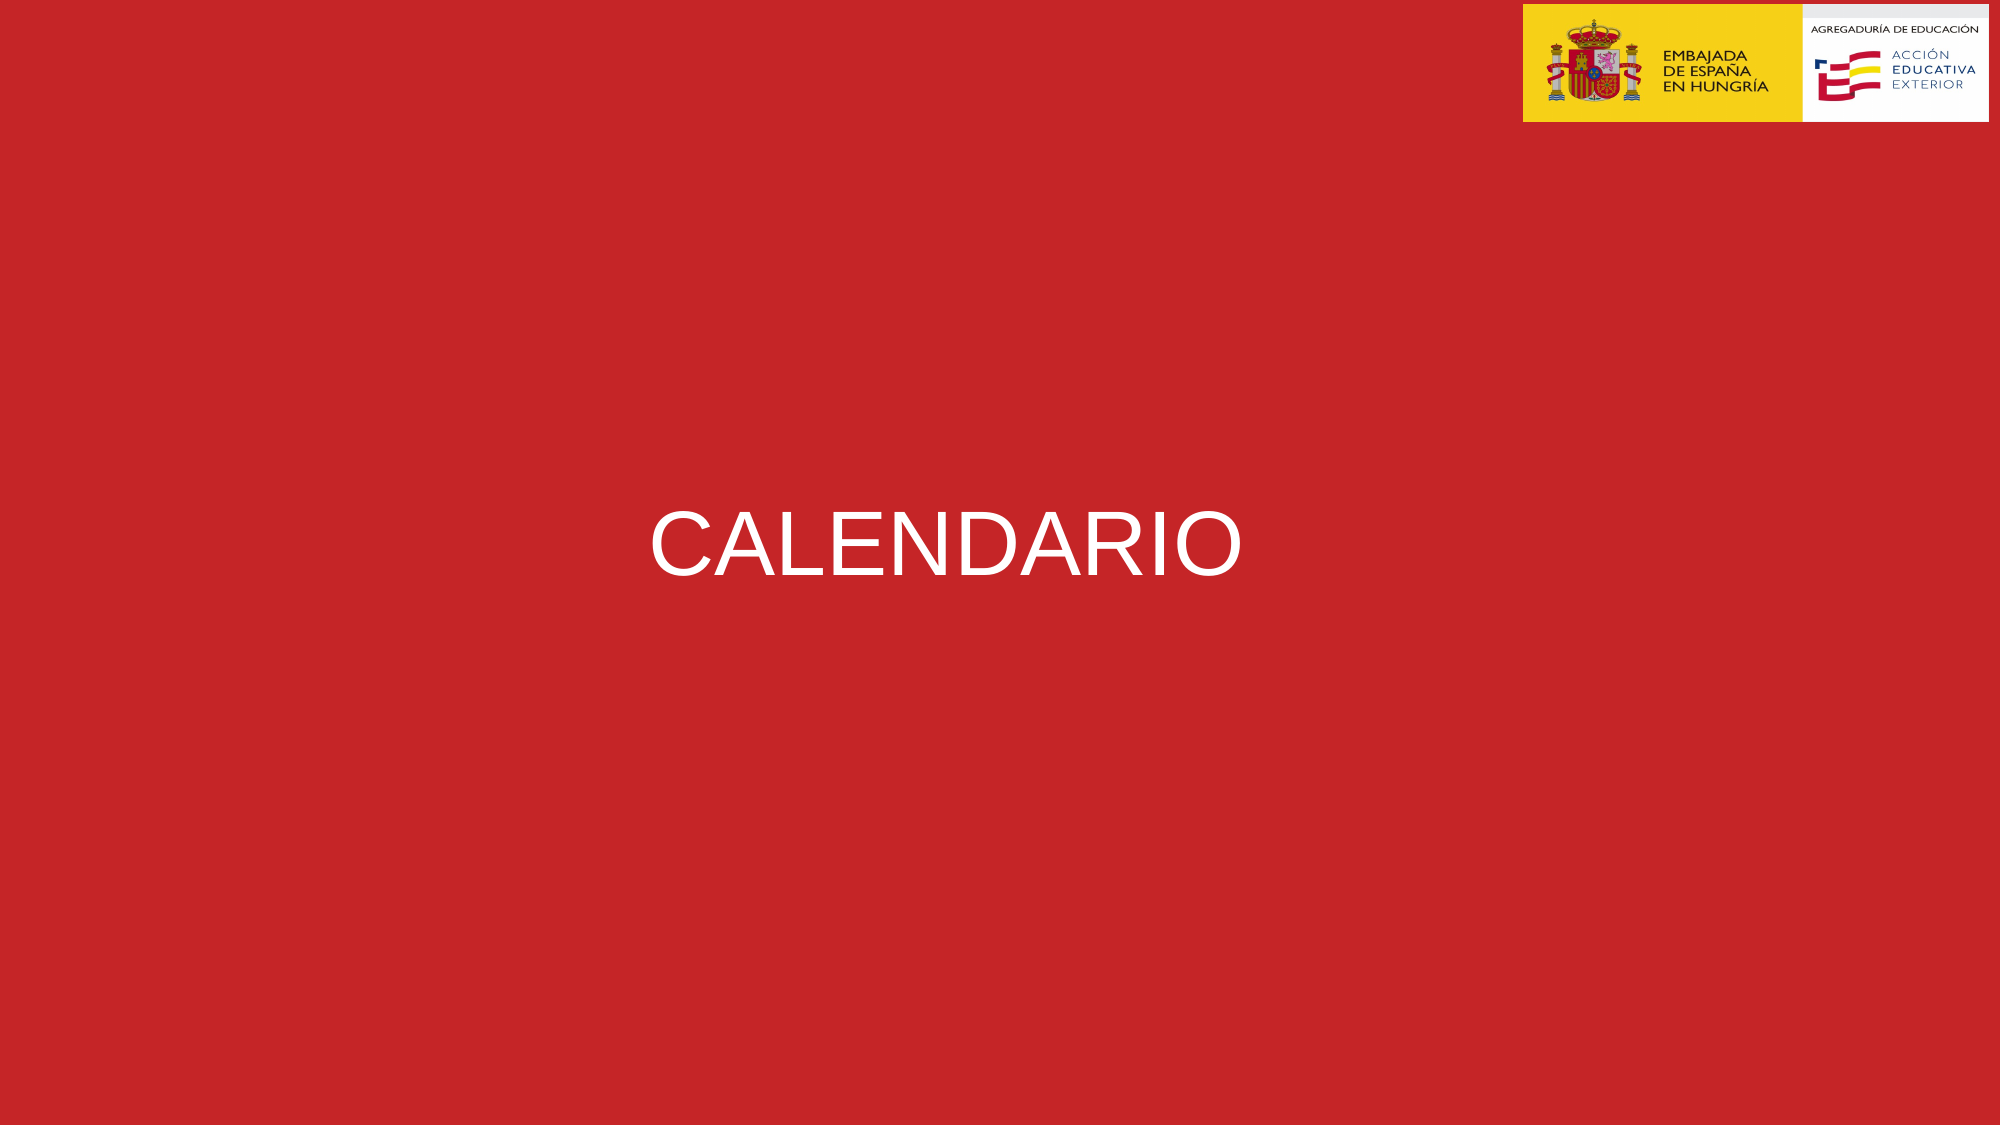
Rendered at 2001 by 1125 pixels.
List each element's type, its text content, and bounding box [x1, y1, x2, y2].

picture [1523, 4, 1989, 123]
text_box CALENDARIO [633, 476, 1909, 647]
